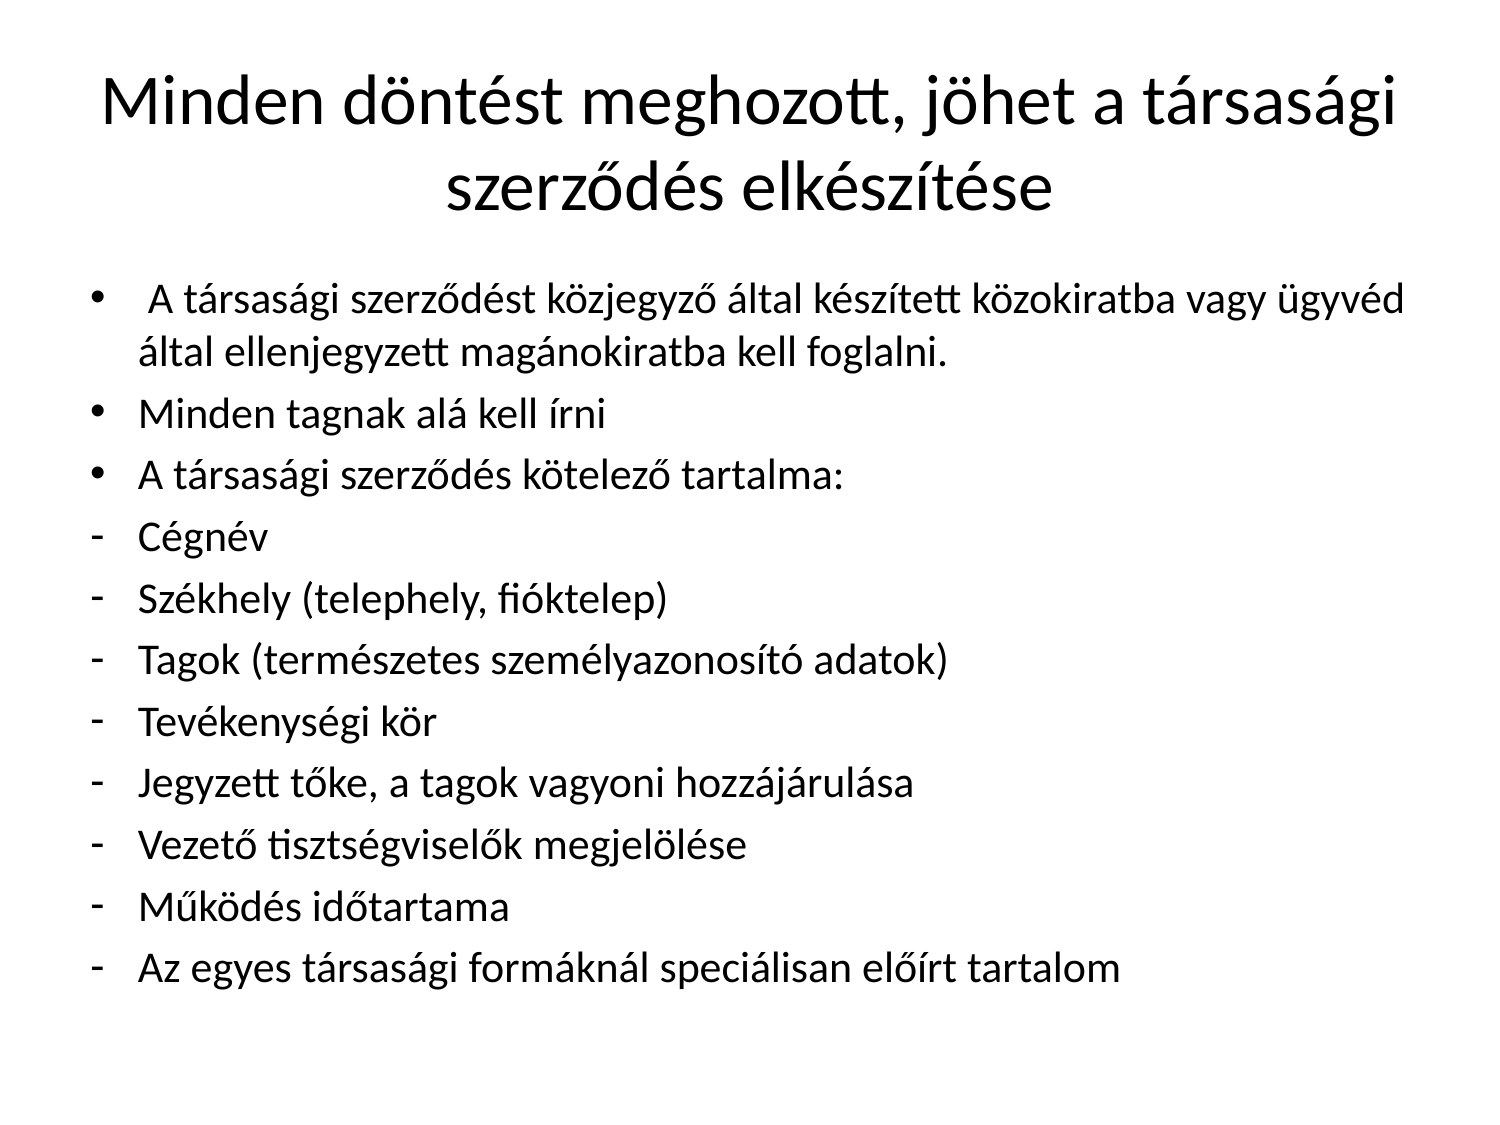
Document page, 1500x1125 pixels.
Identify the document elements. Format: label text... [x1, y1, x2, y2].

list A társasági szerződést közjegyző által készített közokiratba vagy ügyvéd által ellenjegyzett magánokiratba kell foglalni. Minden tagnak alá kell írni A társasági szerződés kötelező tartalma: Cégnév Székhely (telephely, fióktelep) Tagok (természetes személyazonosító adatok) Tevékenységi kör Jegyzett tőke, a tagok vagyoni hozzájárulása Vezető tisztségviselők megjelölése Működés időtartama Az egyes társasági formáknál speciálisan előírt tartalom [75, 262, 1425, 1005]
title Minden döntést meghozott, jöhet a társasági szerződés elkészítése [75, 45, 1425, 233]
